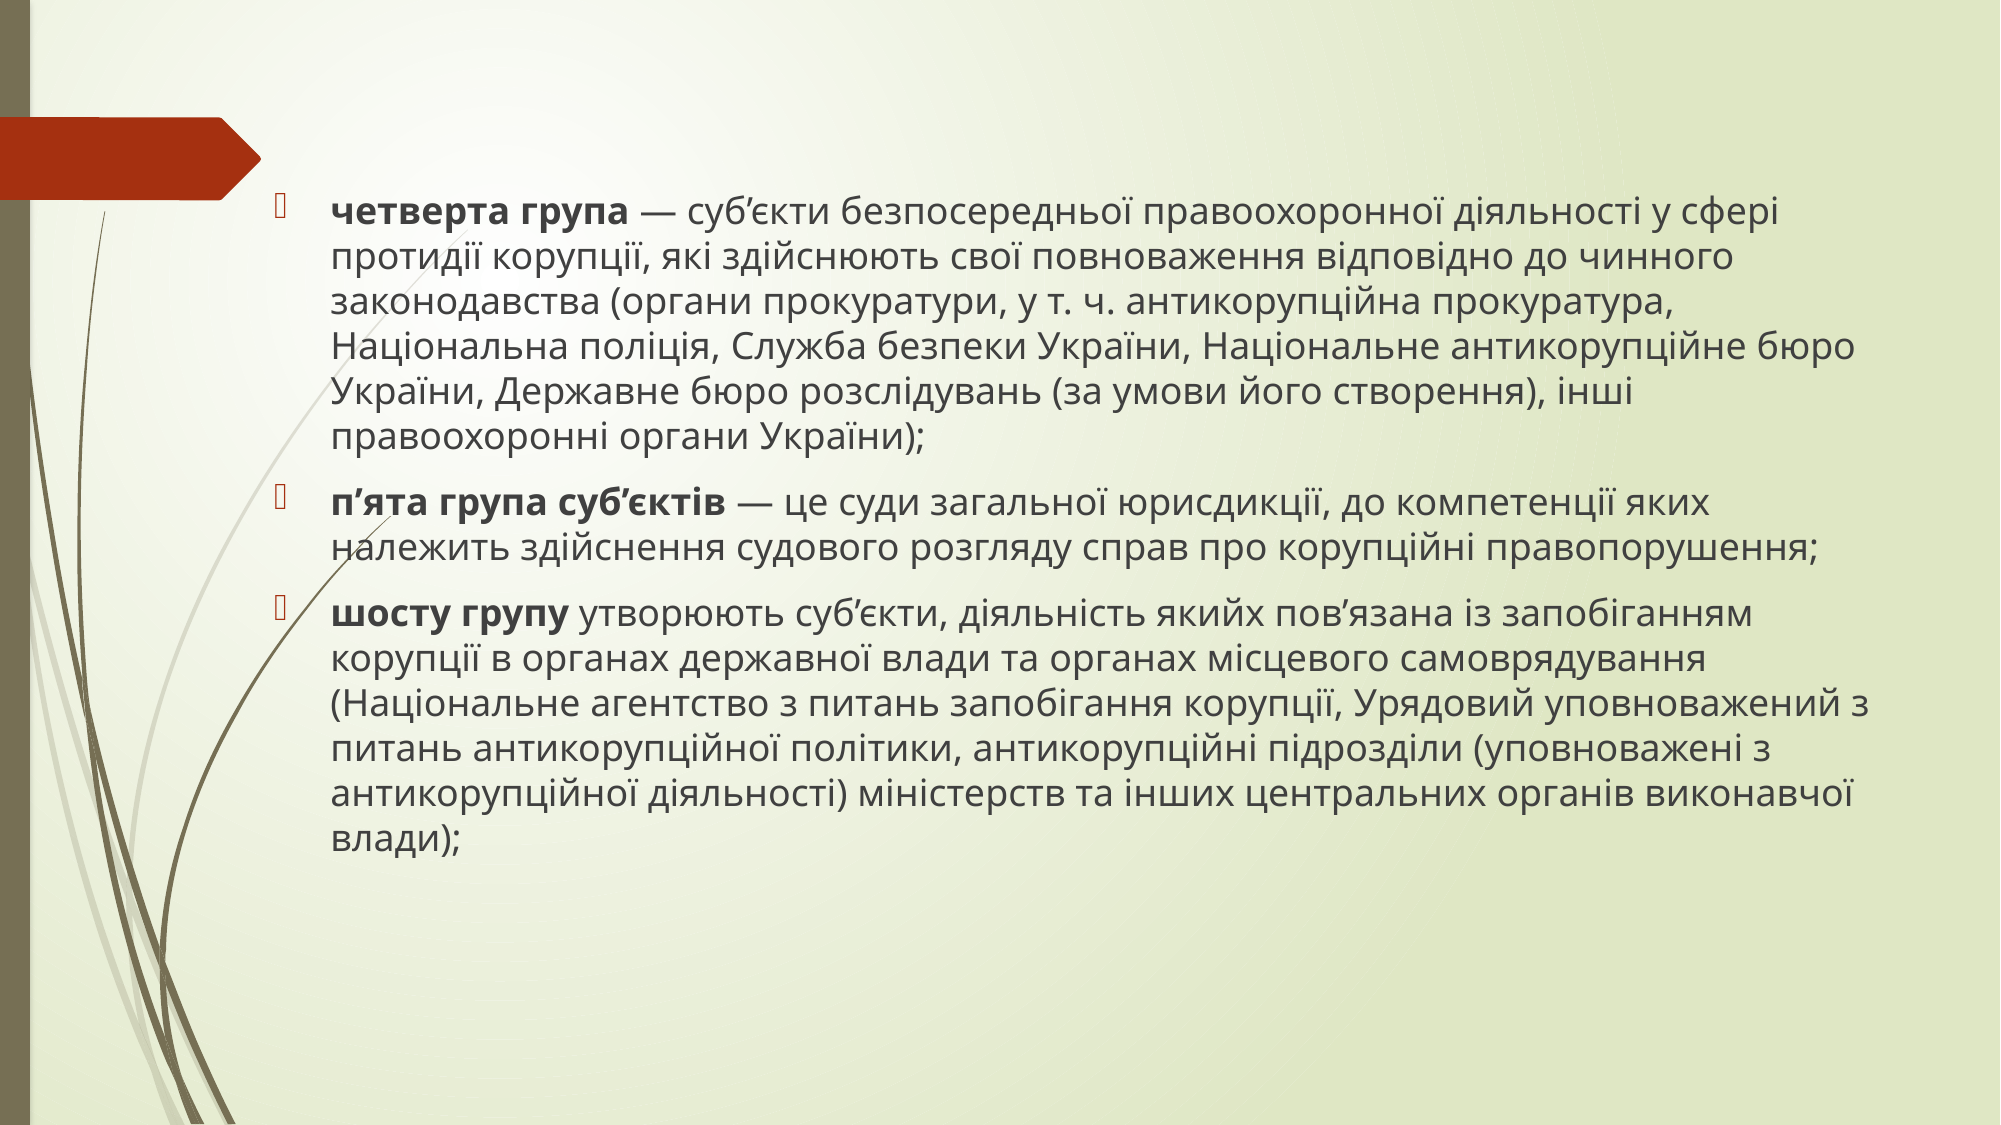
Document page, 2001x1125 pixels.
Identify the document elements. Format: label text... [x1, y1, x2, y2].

list четверта група — суб’єкти безпосередньої правоохоронної діяльності у сфері протидії корупції, які здійснюють свої повноваження відповідно до чинного законодавства (органи прокуратури, у т. ч. антикорупційна прокуратура, Національна поліція, Служба безпеки України, Національне антикорупційне бюро України, Державне бюро розслідувань (за умови його створення), інші правоохоронні органи України); п’ята група суб’єктів — це суди загальної юрисдикції, до компетенції яких належить здійснення судового розгляду справ про корупційні правопорушення; шосту групу утворюють суб’єкти, діяльність якийх пов’язана із запобіганням корупції в органах державної влади та органах місцевого самоврядування (Національне агентство з питань запобігання корупції, Урядовий уповноважений з питань антикорупційної політики, антикорупційні підрозділи (уповноважені з антикорупційної діяльності) міністерств та інших центральних органів виконавчої влади); [259, 179, 1888, 991]
